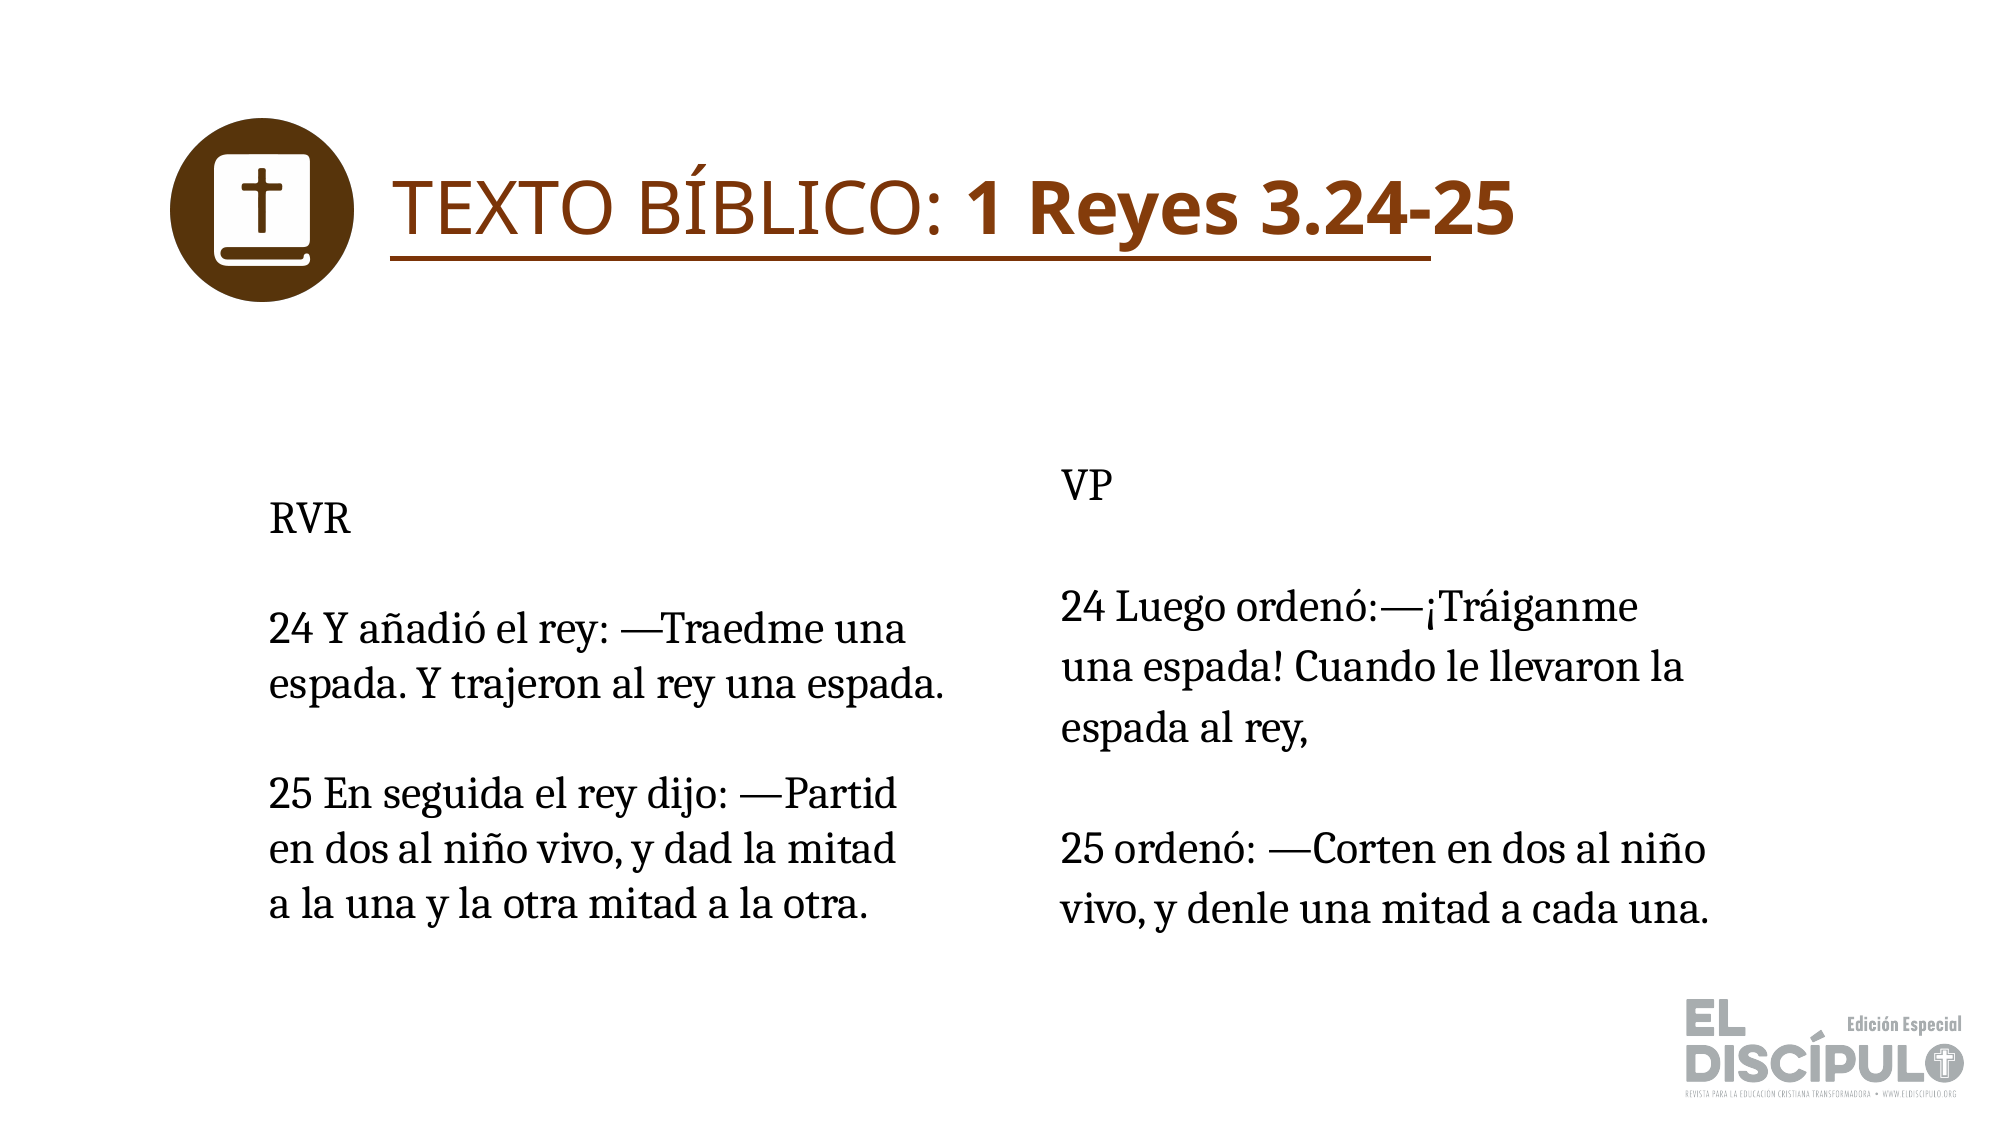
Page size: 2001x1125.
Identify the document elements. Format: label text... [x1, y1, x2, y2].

text_box RVR 24 Y añadió el rey: —Traedme una espada. Y trajeron al rey una espada. 25 En seguida el rey dijo: —Partid en dos al niño vivo, y dad la mitad a la una y la otra mitad a la otra. [261, 332, 967, 1084]
text_box VP 24 Luego ordenó:—¡Tráiganme una espada! Cuando le llevaron la espada al rey, 25 ordenó: —Corten en dos al niño vivo, y denle una mitad a cada una. [1052, 321, 1809, 1056]
picture [1685, 999, 1964, 1100]
picture [169, 118, 354, 302]
title TEXTO BÍBLICO: 1 Reyes 3.24-25 [377, 162, 1809, 259]
